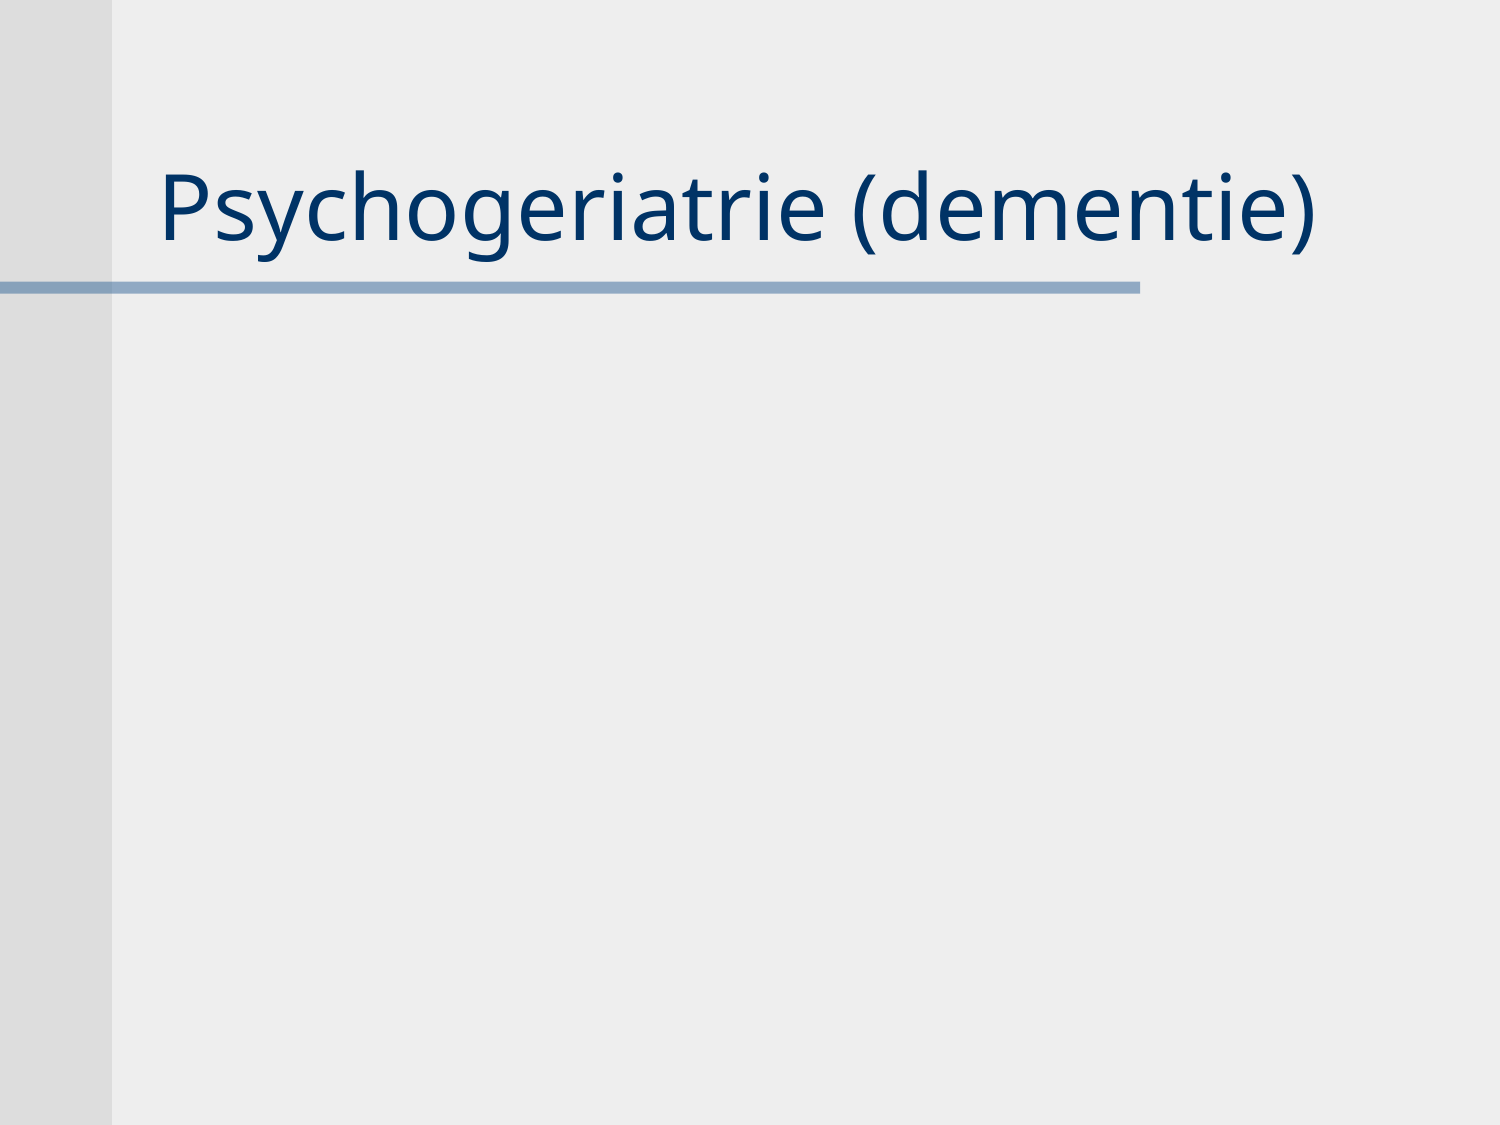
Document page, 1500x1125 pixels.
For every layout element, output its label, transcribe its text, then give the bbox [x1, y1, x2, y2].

title Psychogeriatrie (dementie) [142, 141, 1482, 267]
